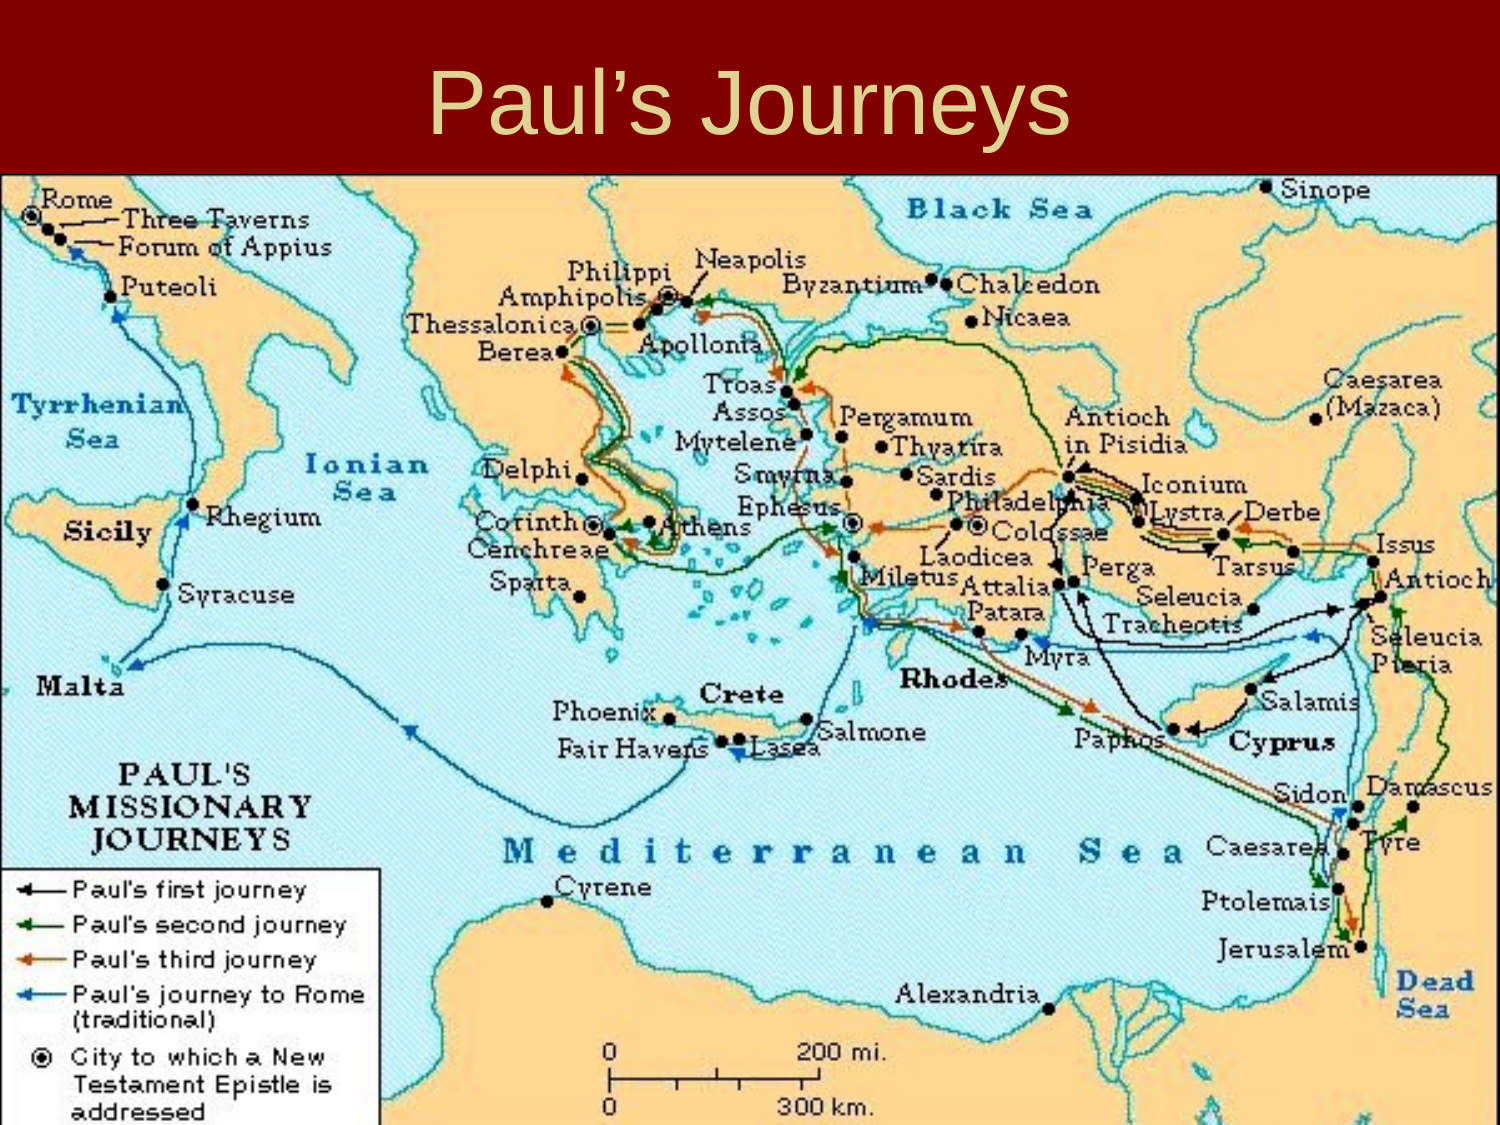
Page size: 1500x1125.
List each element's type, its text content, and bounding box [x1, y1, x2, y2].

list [0, 174, 1500, 1125]
title Paul’s Journeys [74, 44, 1426, 151]
